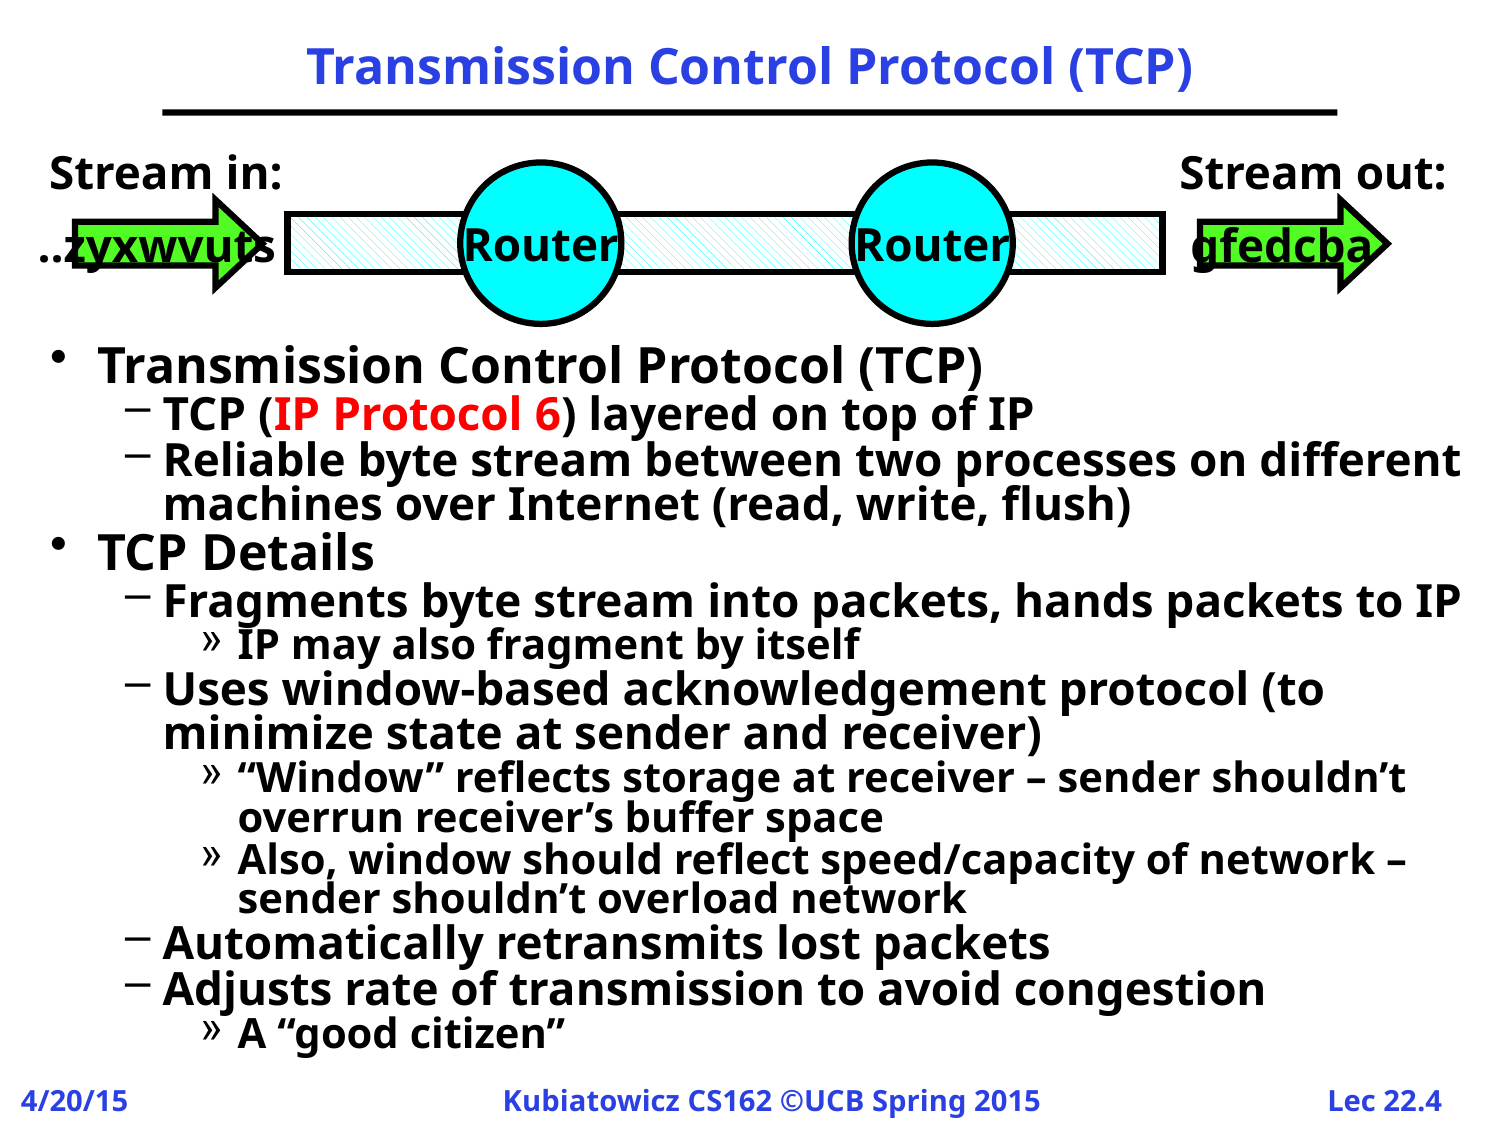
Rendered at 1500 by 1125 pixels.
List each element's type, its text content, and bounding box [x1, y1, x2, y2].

text_box gfedcba [1200, 199, 1388, 288]
text_box Stream out: [1162, 136, 1464, 261]
title Transmission Control Protocol (TCP) [162, 24, 1338, 113]
text_box ..zyxwvuts [75, 199, 263, 288]
text_box Stream in: [0, 136, 335, 261]
list Transmission Control Protocol (TCP) TCP (IP Protocol 6) layered on top of IP Reliable byte stream between two processes on different machines over Internet (read, write, flush) TCP Details Fragments byte stream into packets, hands packets to IP IP may also fragment by itself Uses window-based acknowledgement protocol (to minimize state at sender and receiver) “Window” reflects storage at receiver – sender shouldn’t overrun receiver’s buffer space Also, window should reflect speed/capacity of network – sender shouldn’t overload network Automatically retransmits lost packets Adjusts rate of transmission to avoid congestion A “good citizen” [35, 337, 1500, 1100]
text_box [287, 162, 1163, 325]
